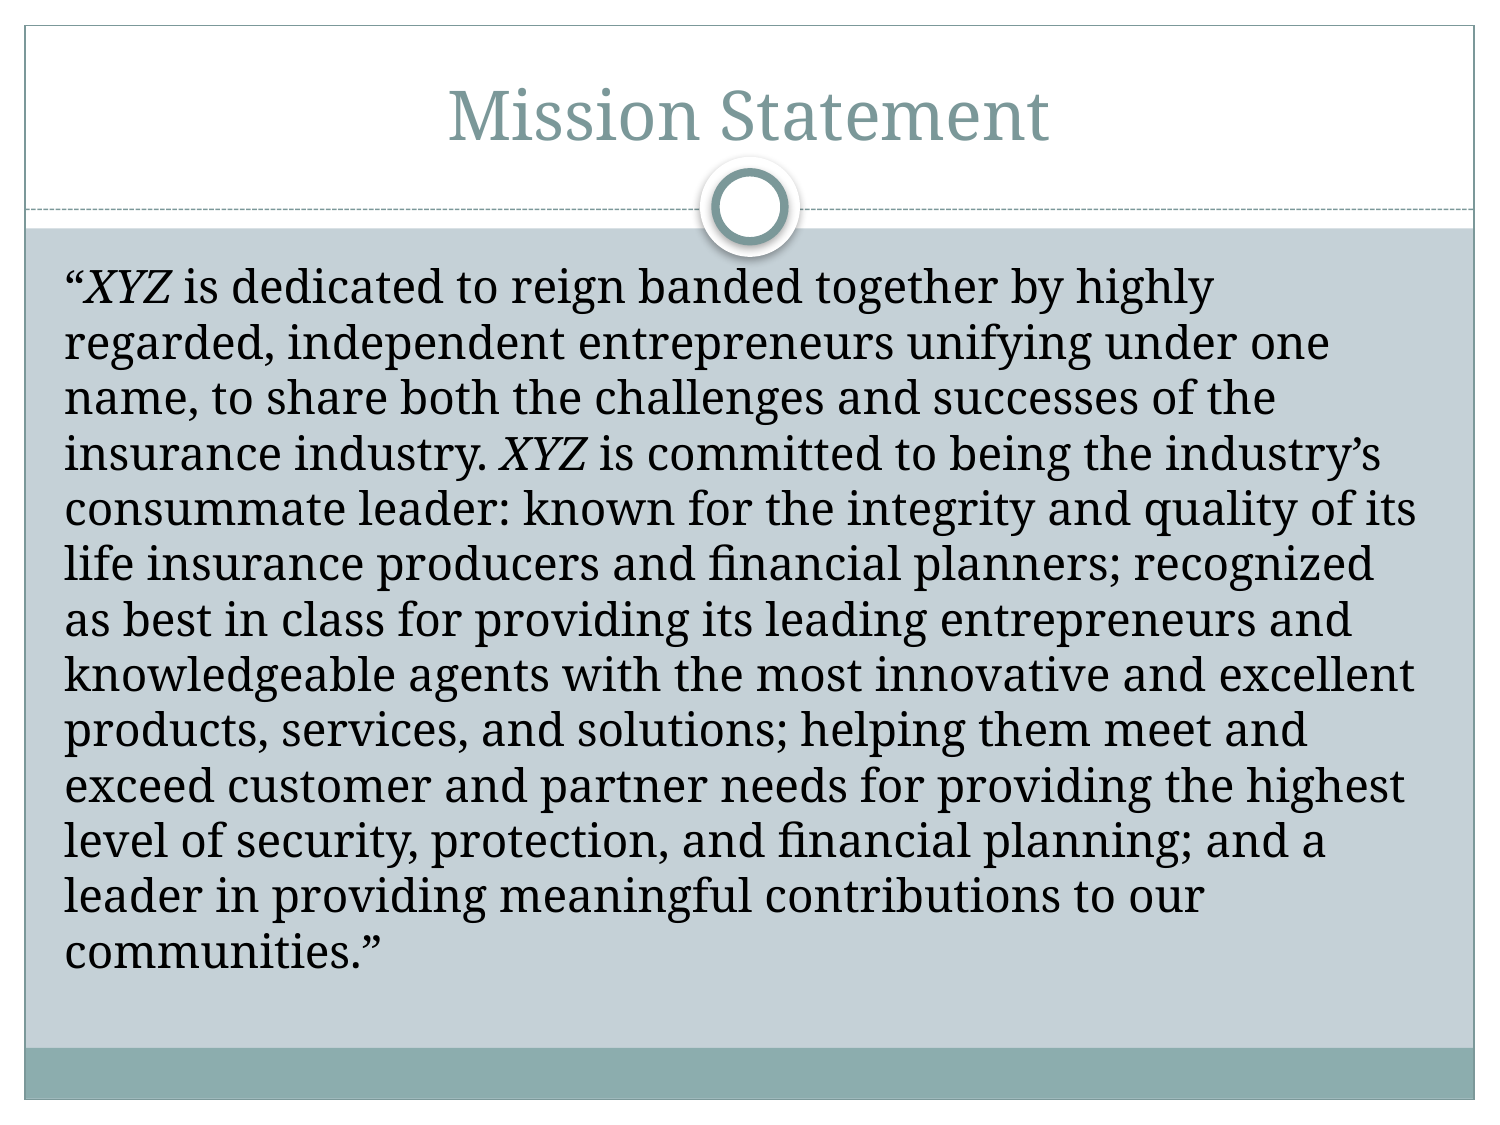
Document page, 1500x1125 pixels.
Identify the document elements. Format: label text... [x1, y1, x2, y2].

title Mission Statement [49, 37, 1450, 162]
list “XYZ is dedicated to reign banded together by highly regarded, independent entrepreneurs unifying under one name, to share both the challenges and successes of the insurance industry. XYZ is committed to being the industry’s consummate leader: known for the integrity and quality of its life insurance producers and financial planners; recognized as best in class for providing its leading entrepreneurs and knowledgeable agents with the most innovative and excellent products, services, and solutions; helping them meet and exceed customer and partner needs for providing the highest level of security, protection, and financial planning; and a leader in providing meaningful contributions to our communities.” [49, 250, 1445, 1001]
